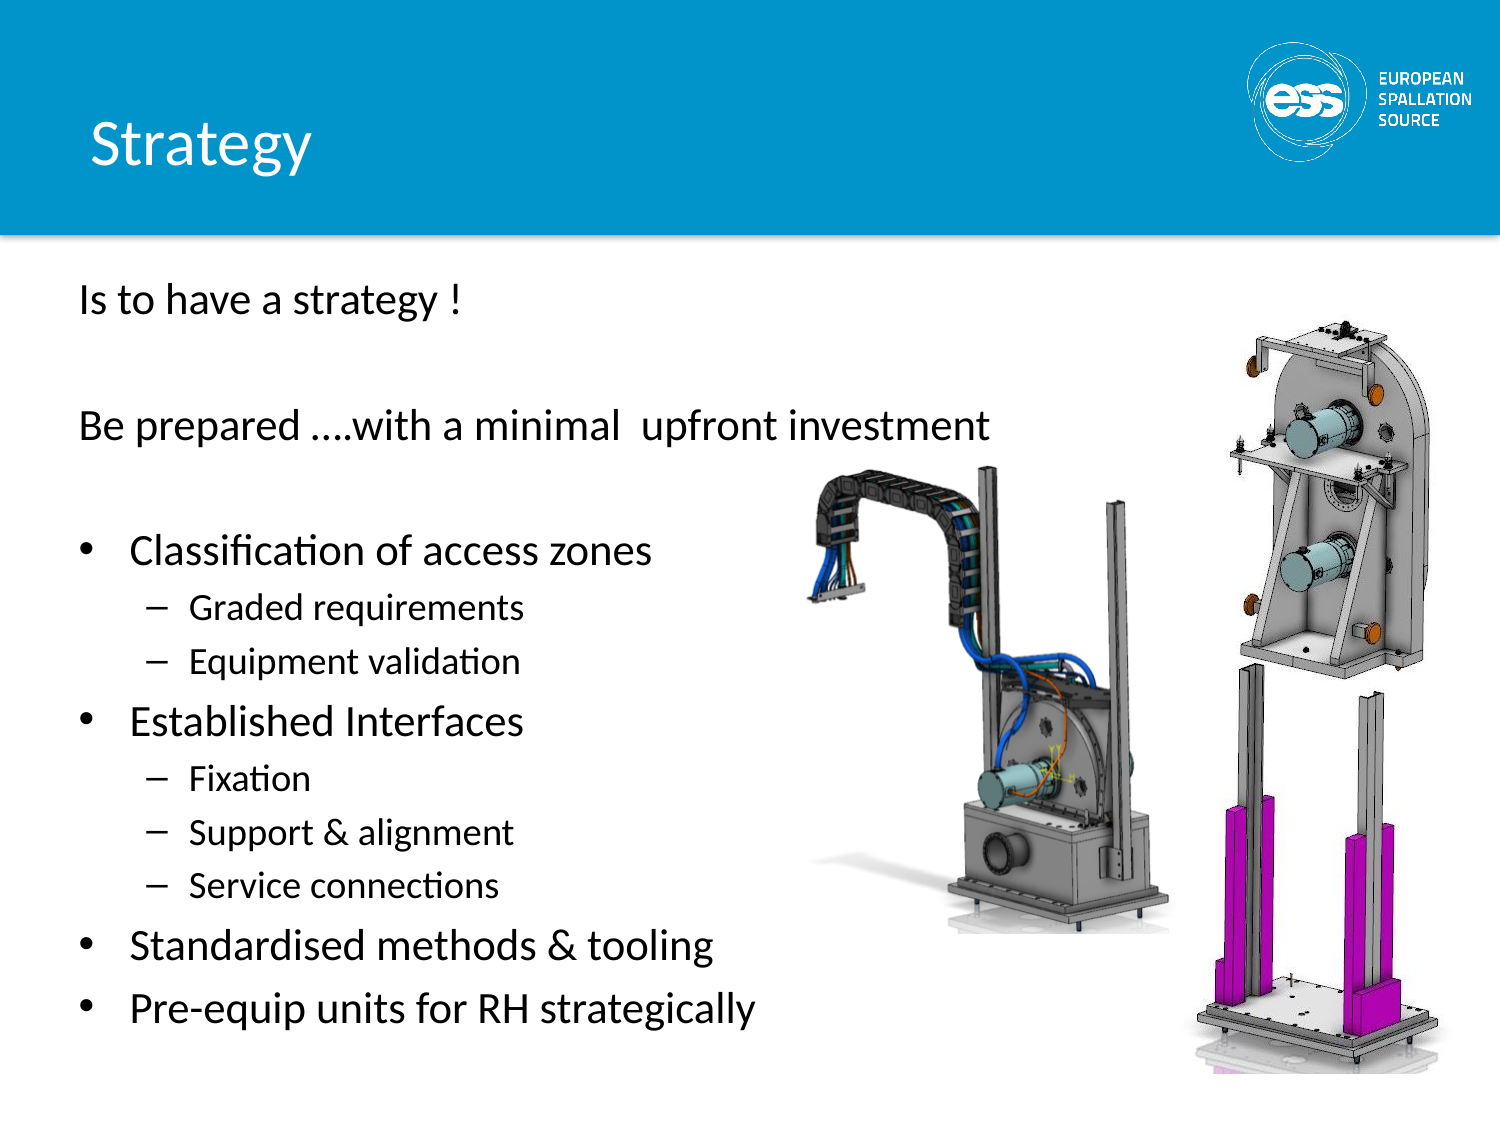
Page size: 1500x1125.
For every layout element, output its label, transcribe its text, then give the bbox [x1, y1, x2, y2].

picture [1427, 99, 1435, 104]
picture [1266, 84, 1345, 116]
picture [1432, 114, 1438, 126]
title Strategy [75, 45, 1247, 233]
picture [1380, 73, 1386, 84]
picture [1412, 114, 1420, 125]
picture [1454, 73, 1458, 84]
picture [1434, 73, 1440, 84]
picture [1391, 73, 1397, 84]
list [798, 460, 1178, 935]
picture [1176, 314, 1463, 1075]
picture [1423, 73, 1431, 84]
picture [1414, 74, 1420, 84]
list Is to have a strategy ! Be prepared ….with a minimal upfront investment Classification of access zones Graded requirements Equipment validation Established Interfaces Fixation Support & alignment Service connections Standardised methods & tooling Pre-equip units for RH strategically [63, 262, 1012, 1062]
picture [1400, 115, 1408, 126]
picture [1401, 73, 1407, 84]
